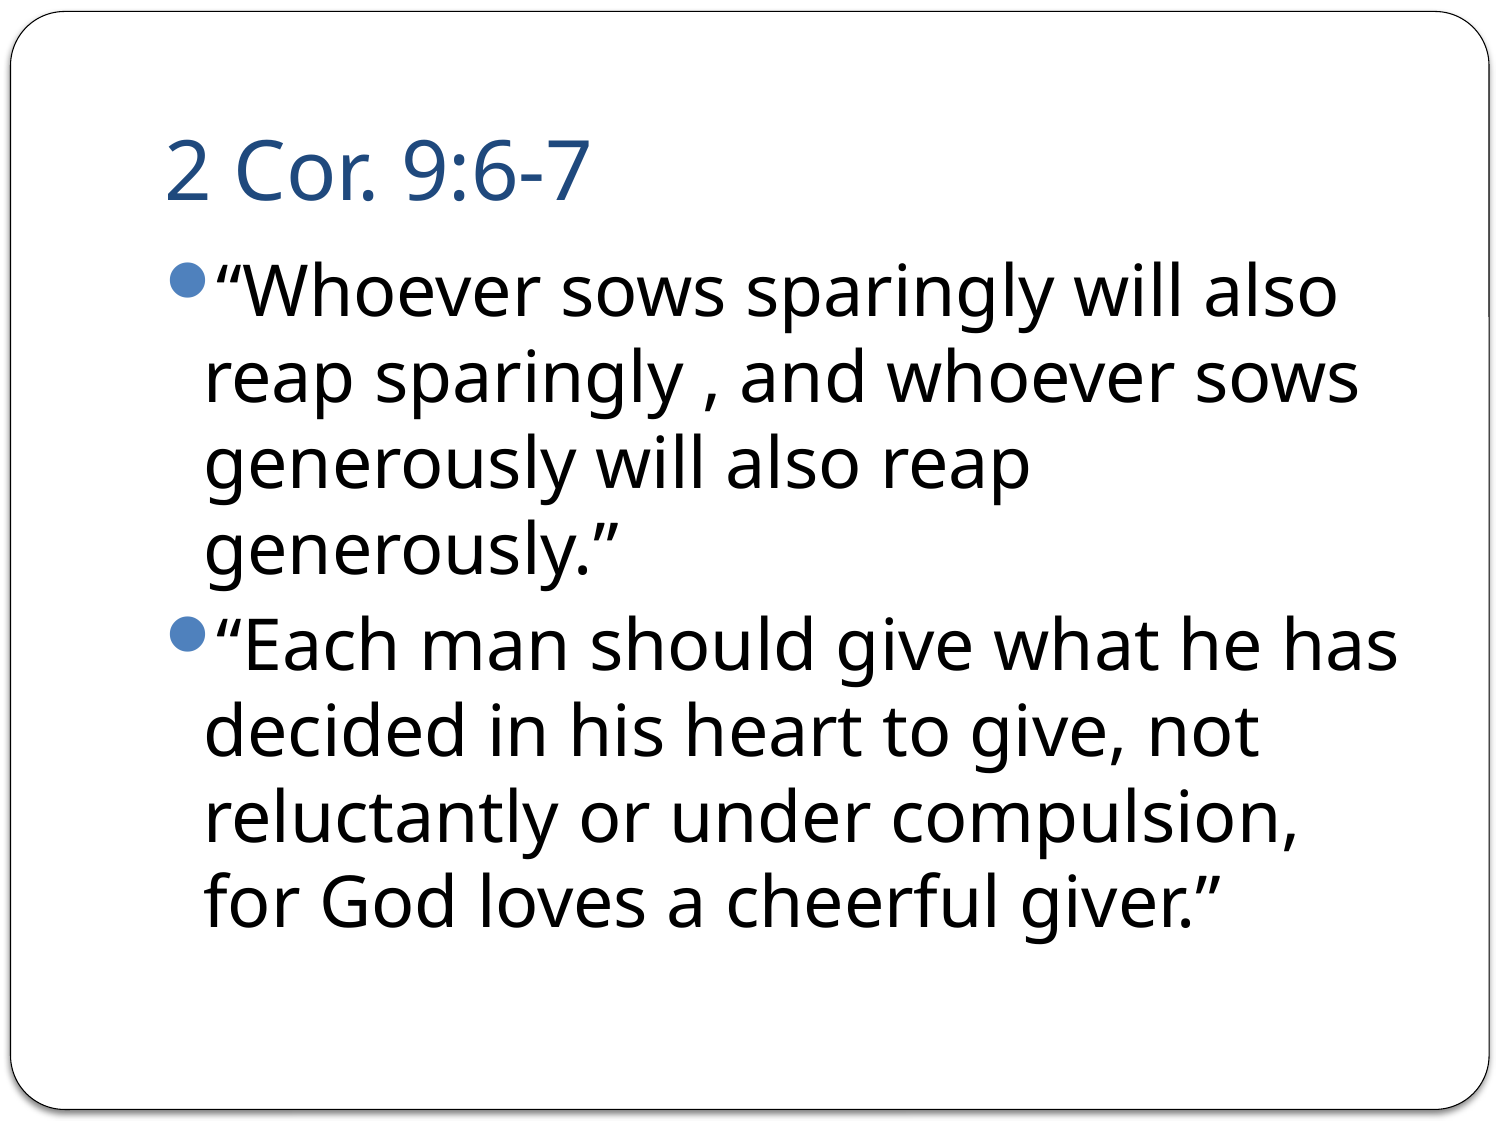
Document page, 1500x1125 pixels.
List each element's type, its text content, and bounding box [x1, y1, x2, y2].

title 2 Cor. 9:6-7 [150, 45, 1425, 233]
list “Whoever sows sparingly will also reap sparingly , and whoever sows generously will also reap generously.” “Each man should give what he has decided in his heart to give, not reluctantly or under compulsion, for God loves a cheerful giver.” [150, 237, 1425, 988]
